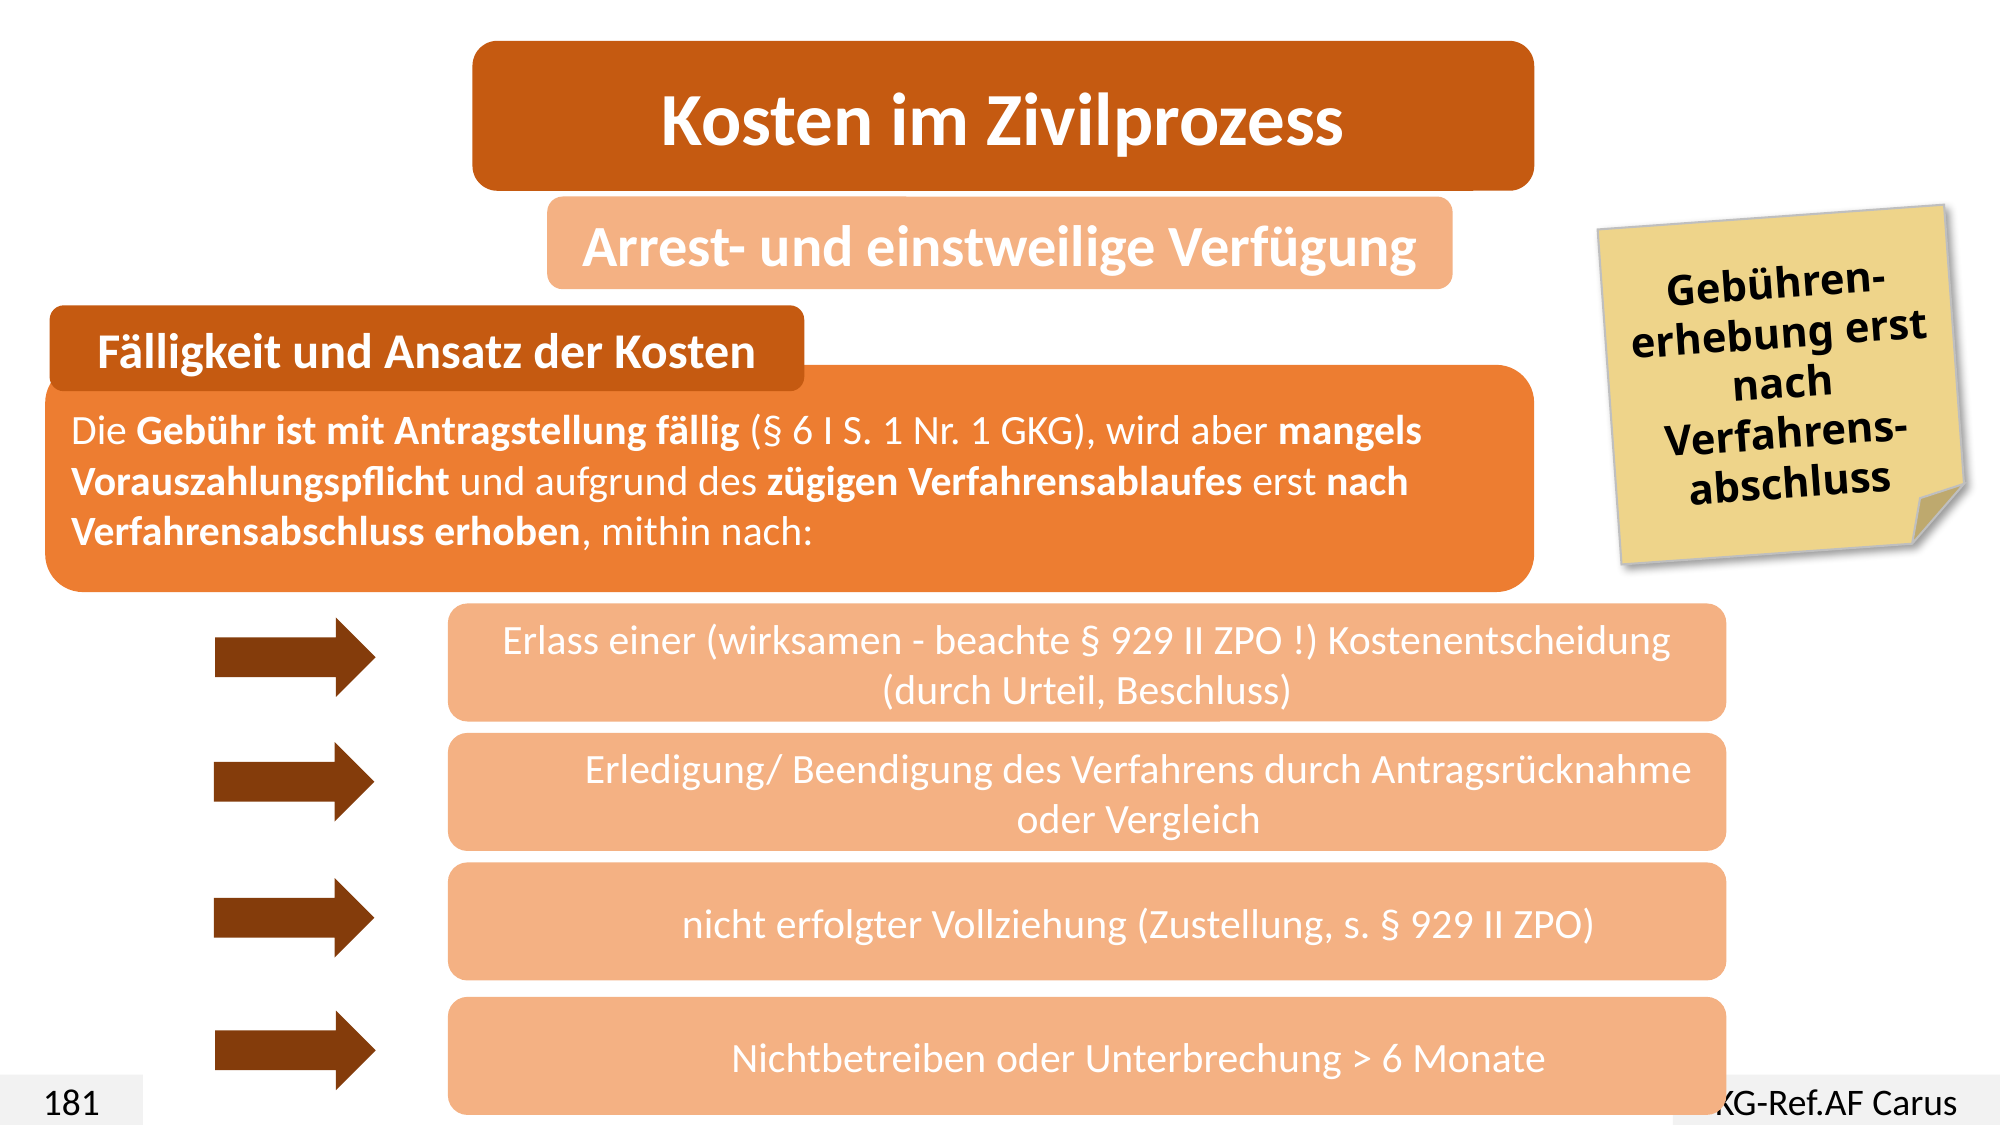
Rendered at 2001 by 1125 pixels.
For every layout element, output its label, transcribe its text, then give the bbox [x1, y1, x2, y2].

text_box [215, 603, 1727, 722]
text_box KG-Ref.AF Carus [1672, 1074, 2000, 1125]
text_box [213, 732, 1727, 851]
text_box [213, 862, 1727, 981]
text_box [215, 996, 1727, 1115]
text_box Gebühren-erhebung erst nach Verfahrens-abschluss [1596, 203, 1968, 566]
text_box 181 [0, 1074, 144, 1125]
text_box Arrest- und einstweilige Verfügung [546, 195, 1454, 291]
text_box Kosten im Zivilprozess [471, 39, 1536, 192]
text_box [45, 305, 1535, 593]
